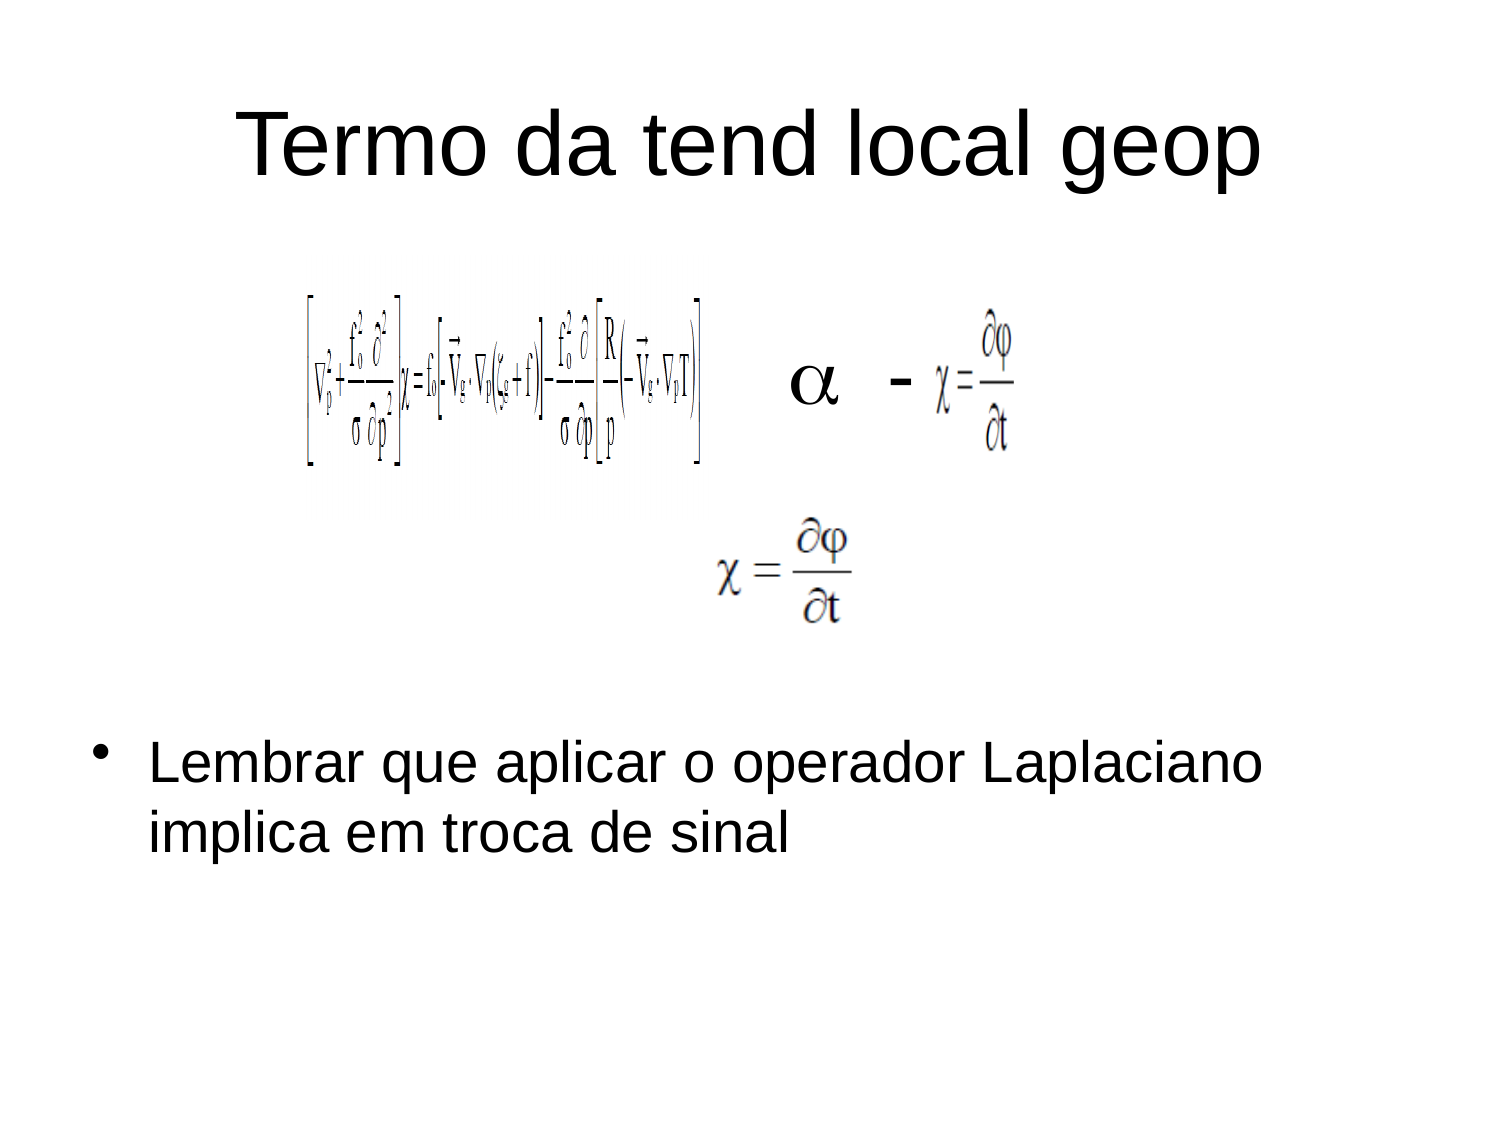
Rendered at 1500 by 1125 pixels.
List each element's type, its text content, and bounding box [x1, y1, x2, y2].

list Lembrar que aplicar o operador Laplaciano implica em troca de sinal [76, 715, 1428, 1053]
title Termo da tend local geop [74, 44, 1426, 233]
picture [926, 290, 1018, 469]
picture [300, 255, 860, 637]
text_box  - [773, 314, 921, 430]
